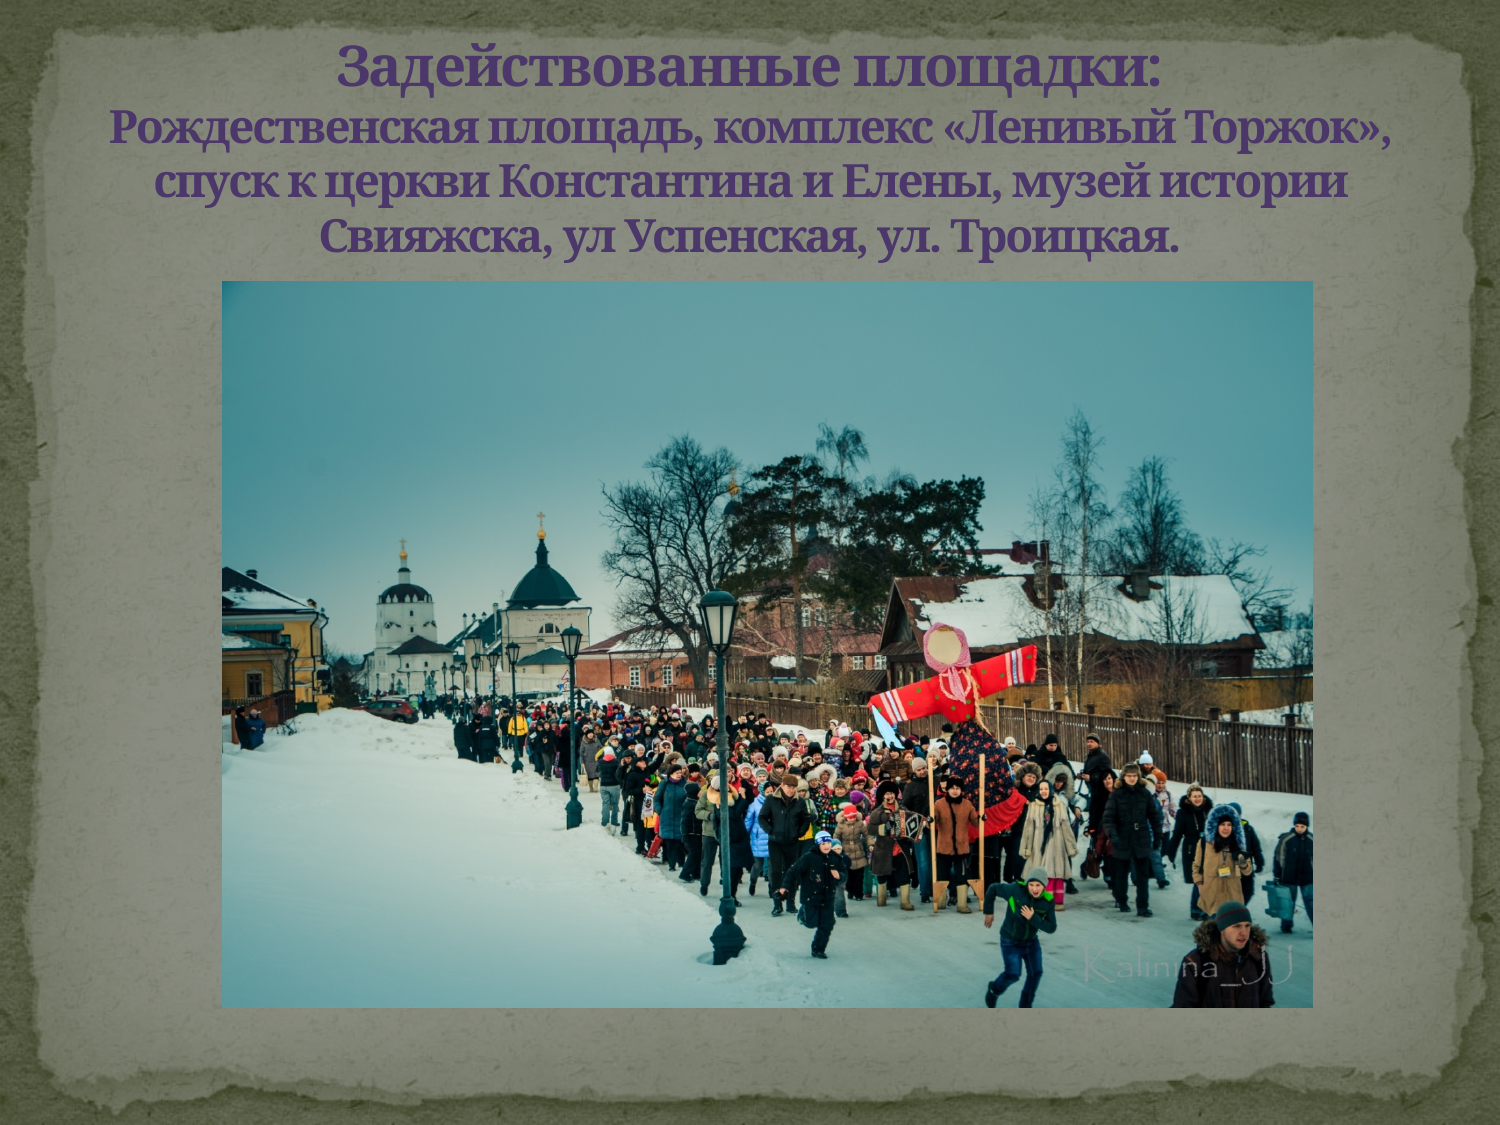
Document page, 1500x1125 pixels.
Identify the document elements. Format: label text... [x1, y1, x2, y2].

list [225, 284, 1311, 1005]
title Задействованные площадки: Рождественская площадь, комплекс «Ленивый Торжок», спуск к церкви Константина и Елены, музей истории Свияжска, ул Успенская, ул. Троицкая. [74, 0, 1425, 270]
